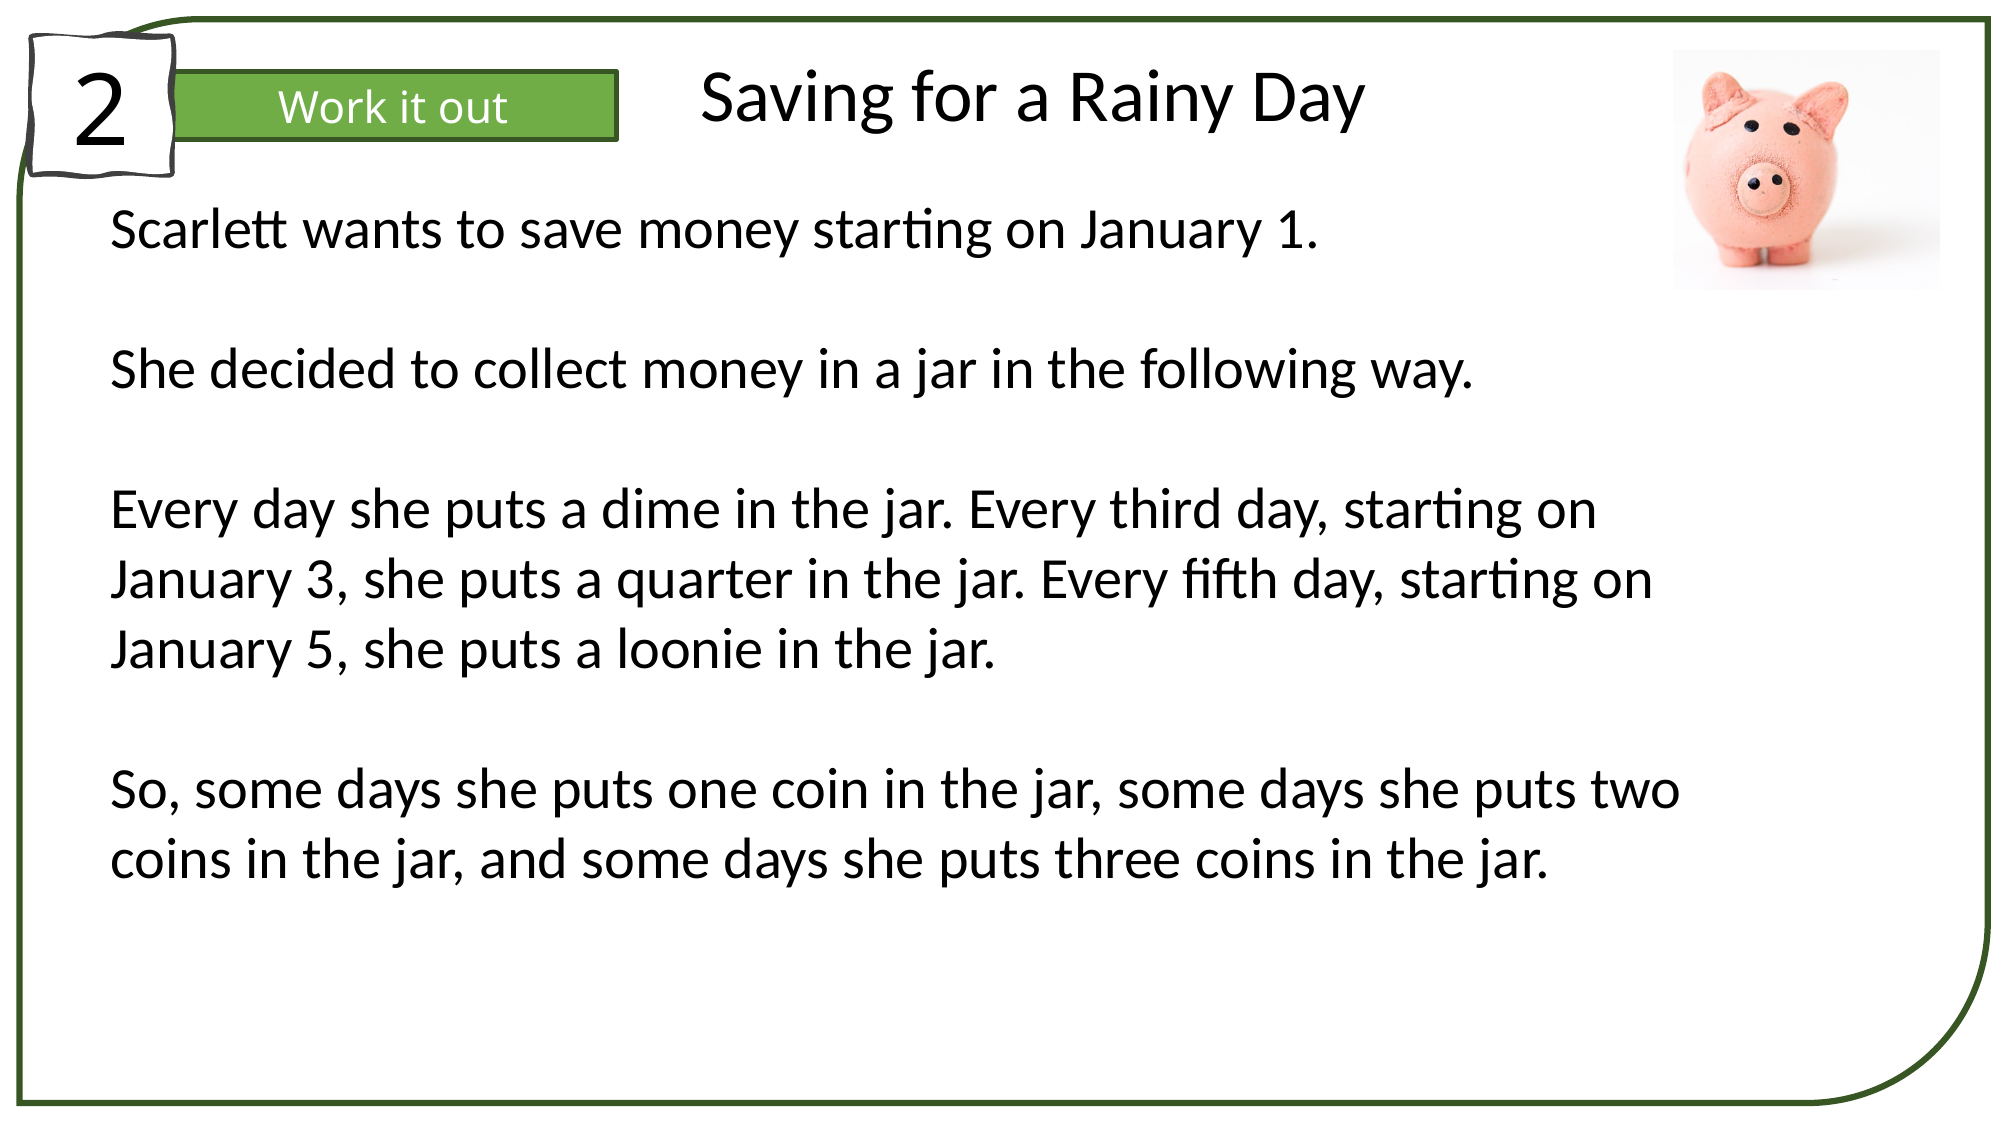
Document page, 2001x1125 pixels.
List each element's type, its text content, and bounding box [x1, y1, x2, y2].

text_box Work it out [170, 71, 617, 140]
picture [1673, 49, 1940, 290]
text_box 2 [29, 35, 173, 175]
text_box [18, 18, 1989, 1105]
text_box Scarlett wants to save money starting on January 1. She decided to collect money in a jar in the following way. Every day she puts a dime in the jar. Every third day, starting on January 3, she puts a quarter in the jar. Every fifth day, starting on January 5, she puts a loonie in the jar. So, some days she puts one coin in the jar, some days she puts two coins in the jar, and some days she puts three coins in the jar. [95, 182, 1801, 978]
text_box Saving for a Rainy Day [685, 38, 1478, 144]
